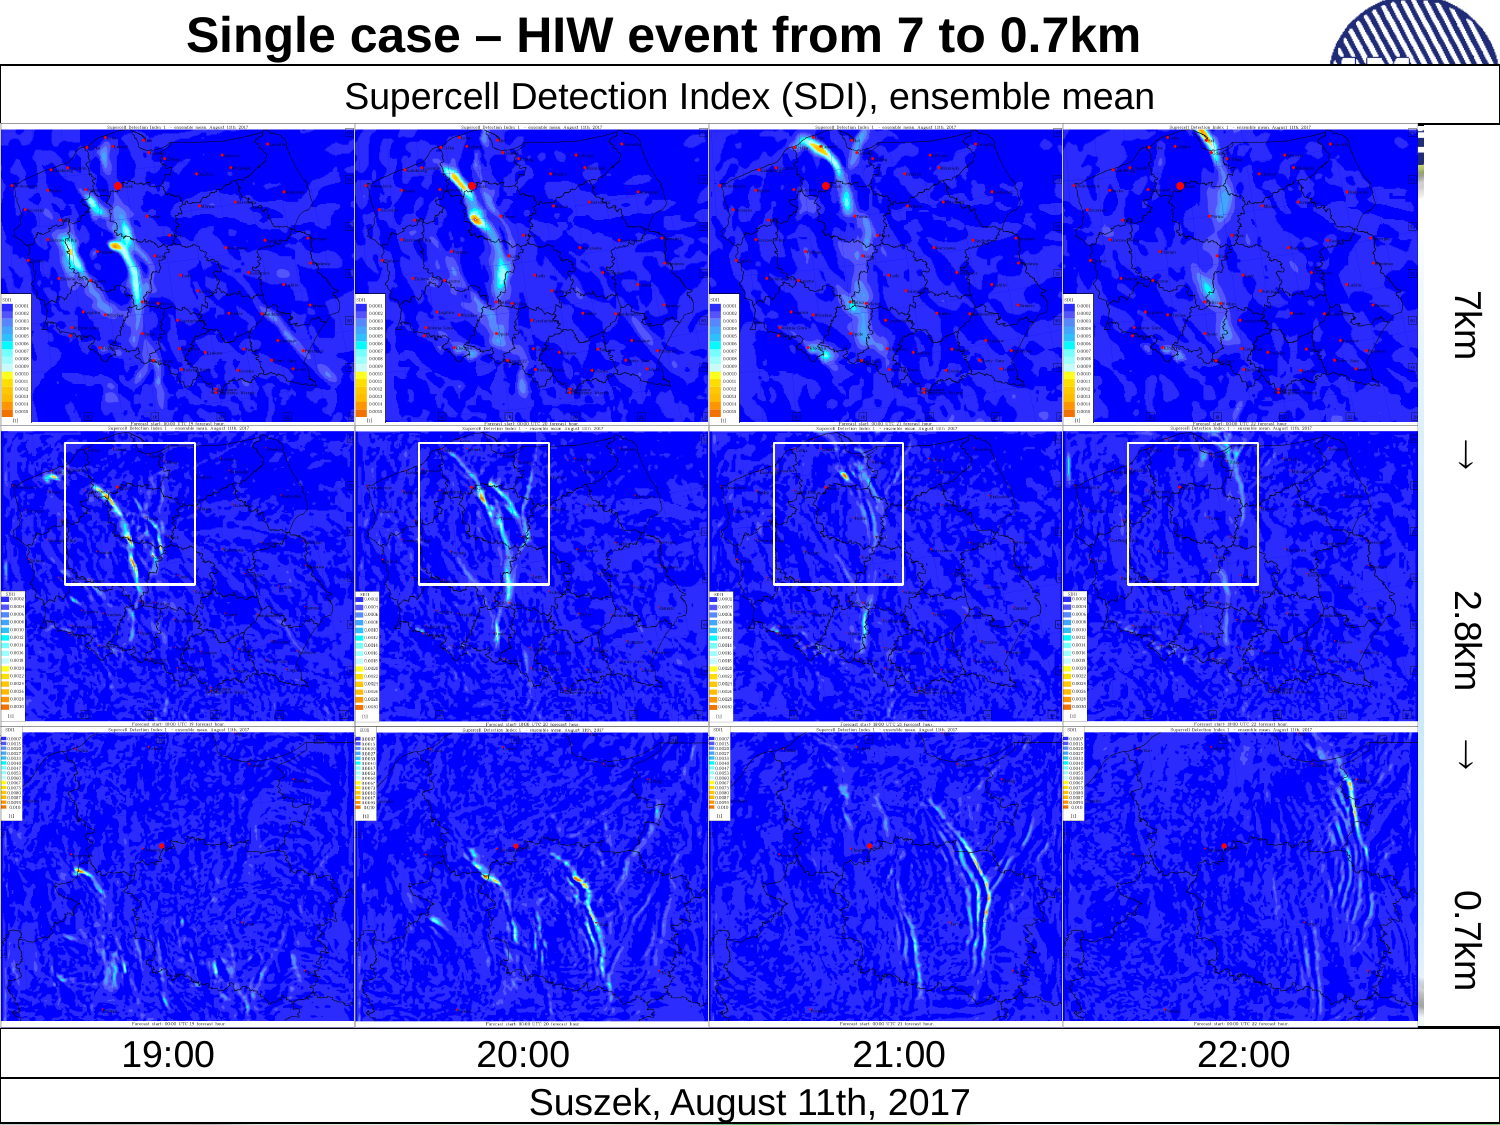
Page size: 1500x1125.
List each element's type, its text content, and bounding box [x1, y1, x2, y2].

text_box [0, 123, 1418, 426]
text_box 7km  2.8km  0.7km [1424, 125, 1500, 1027]
picture [1329, 0, 1500, 64]
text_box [0, 726, 1418, 1028]
text_box Supercell Detection Index (SDI), ensemble mean [0, 64, 1500, 125]
text_box Single case – HIW event from 7 to 0.7km [0, 0, 1329, 64]
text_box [64, 442, 1259, 585]
text_box Suszek, August 11th, 2017 [0, 1079, 1500, 1123]
picture [1418, 125, 1424, 1027]
text_box 19:00 20:00 21:00 22:00 [0, 1027, 1500, 1079]
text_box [0, 432, 1418, 726]
